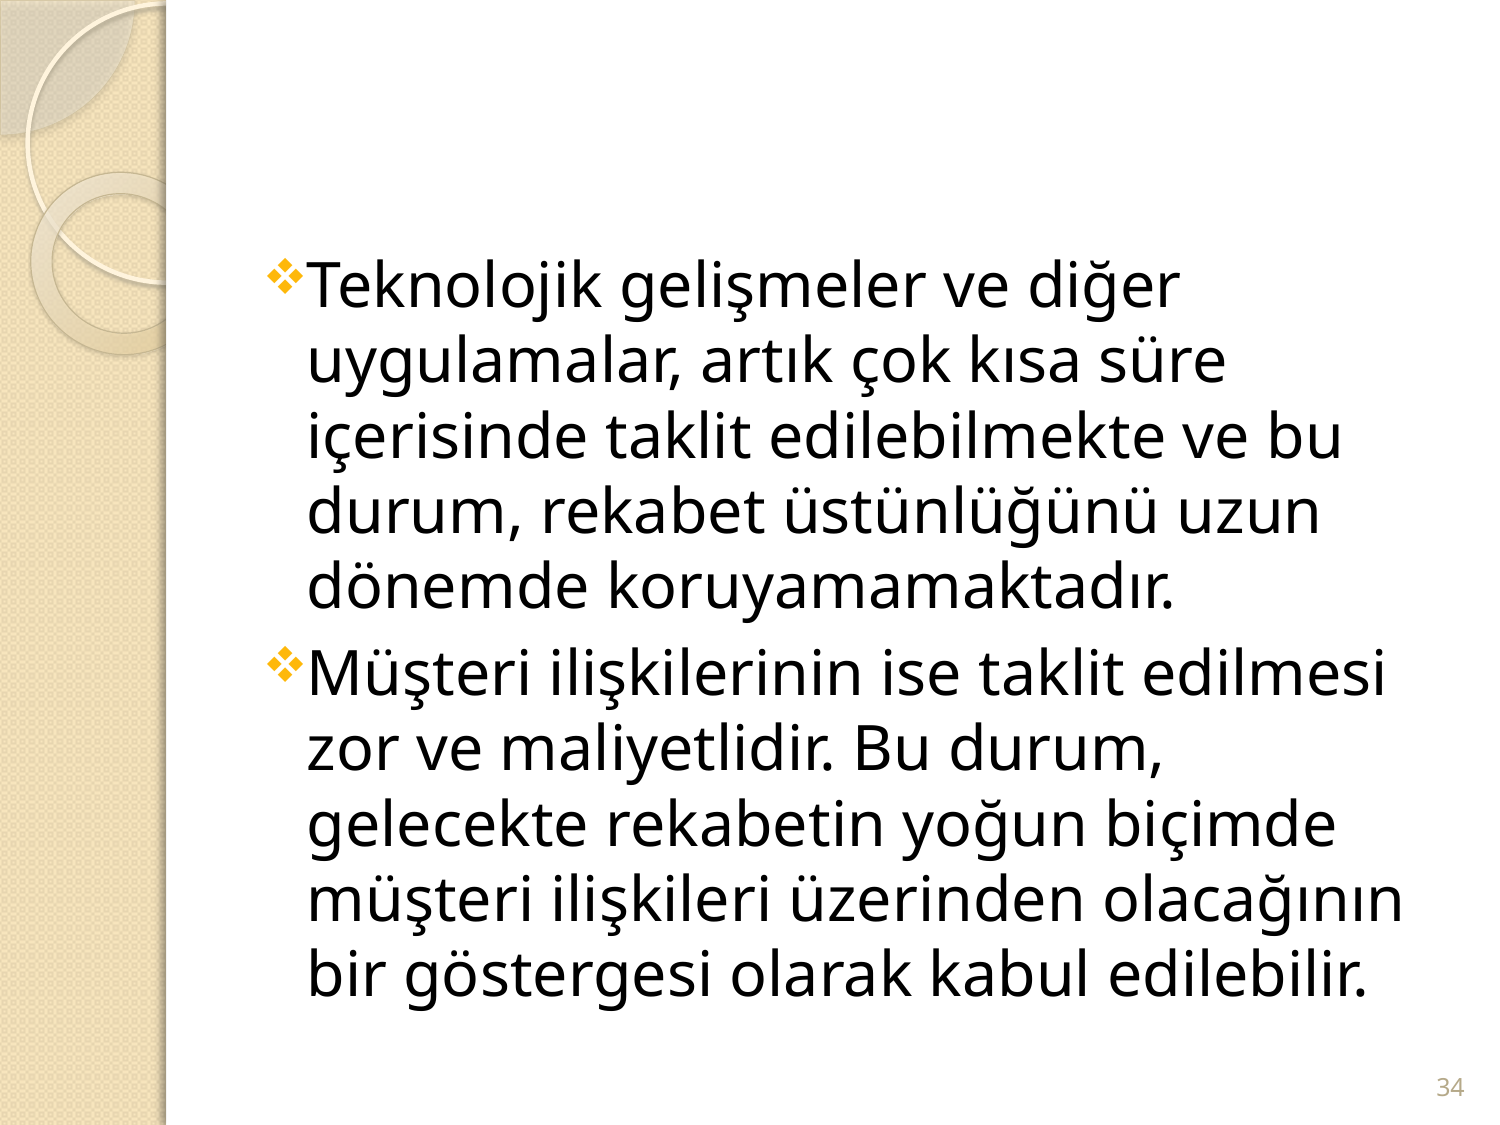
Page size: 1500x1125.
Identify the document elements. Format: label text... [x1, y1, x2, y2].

slide_number 34 [1413, 1034, 1488, 1113]
list Teknolojik gelişmeler ve diğer uygulamalar, artık çok kısa süre içerisinde taklit edilebilmekte ve bu durum, rekabet üstünlüğünü uzun dönemde koruyamamaktadır. Müşteri ilişkilerinin ise taklit edilmesi zor ve maliyetlidir. Bu durum, gelecekte rekabetin yoğun biçimde müşteri ilişkileri üzerinden olacağının bir göstergesi olarak kabul edilebilir. [235, 237, 1466, 1025]
